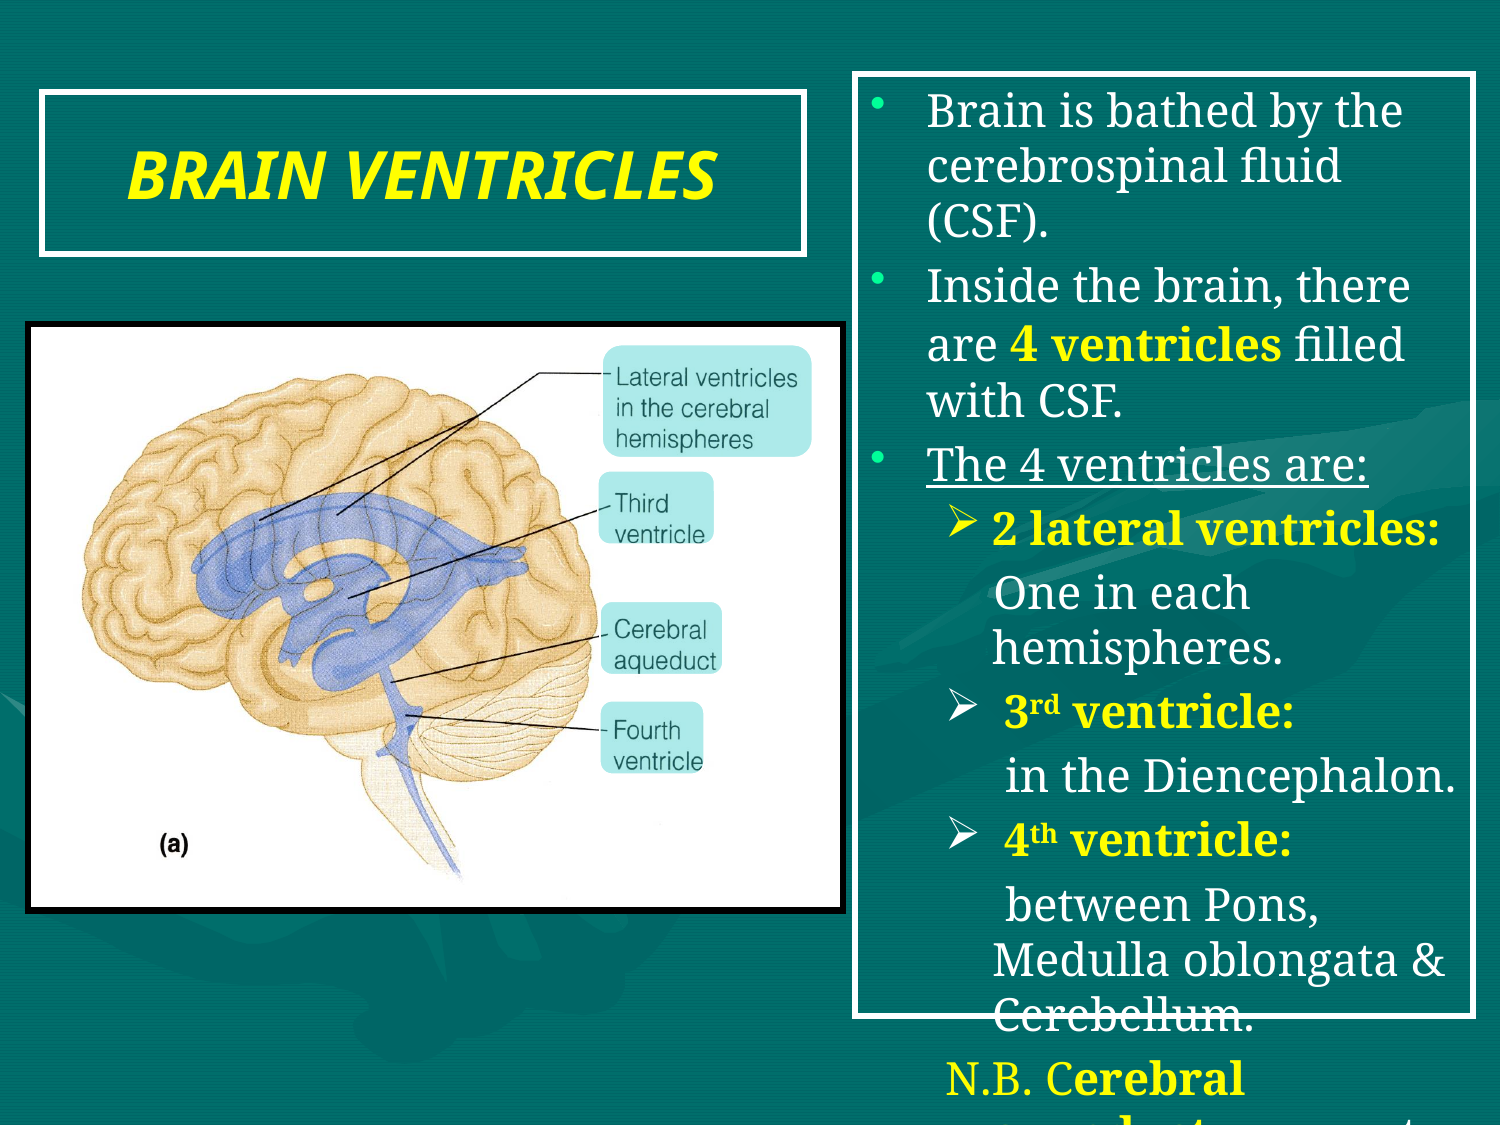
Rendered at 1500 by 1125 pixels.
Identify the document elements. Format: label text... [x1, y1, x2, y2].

list Brain is bathed by the cerebrospinal fluid (CSF). Inside the brain, there are 4 ventricles filled with CSF. The 4 ventricles are: 2 lateral ventricles: One in each hemispheres. 3rd ventricle: in the Diencephalon. 4th ventricle: between Pons, Medulla oblongata & Cerebellum. N.B. Cerebral aqueduct: connects the 3rd to the 4th ventricle. [854, 73, 1474, 1017]
title BRAIN VENTRICLES [41, 91, 805, 255]
picture [30, 326, 840, 908]
